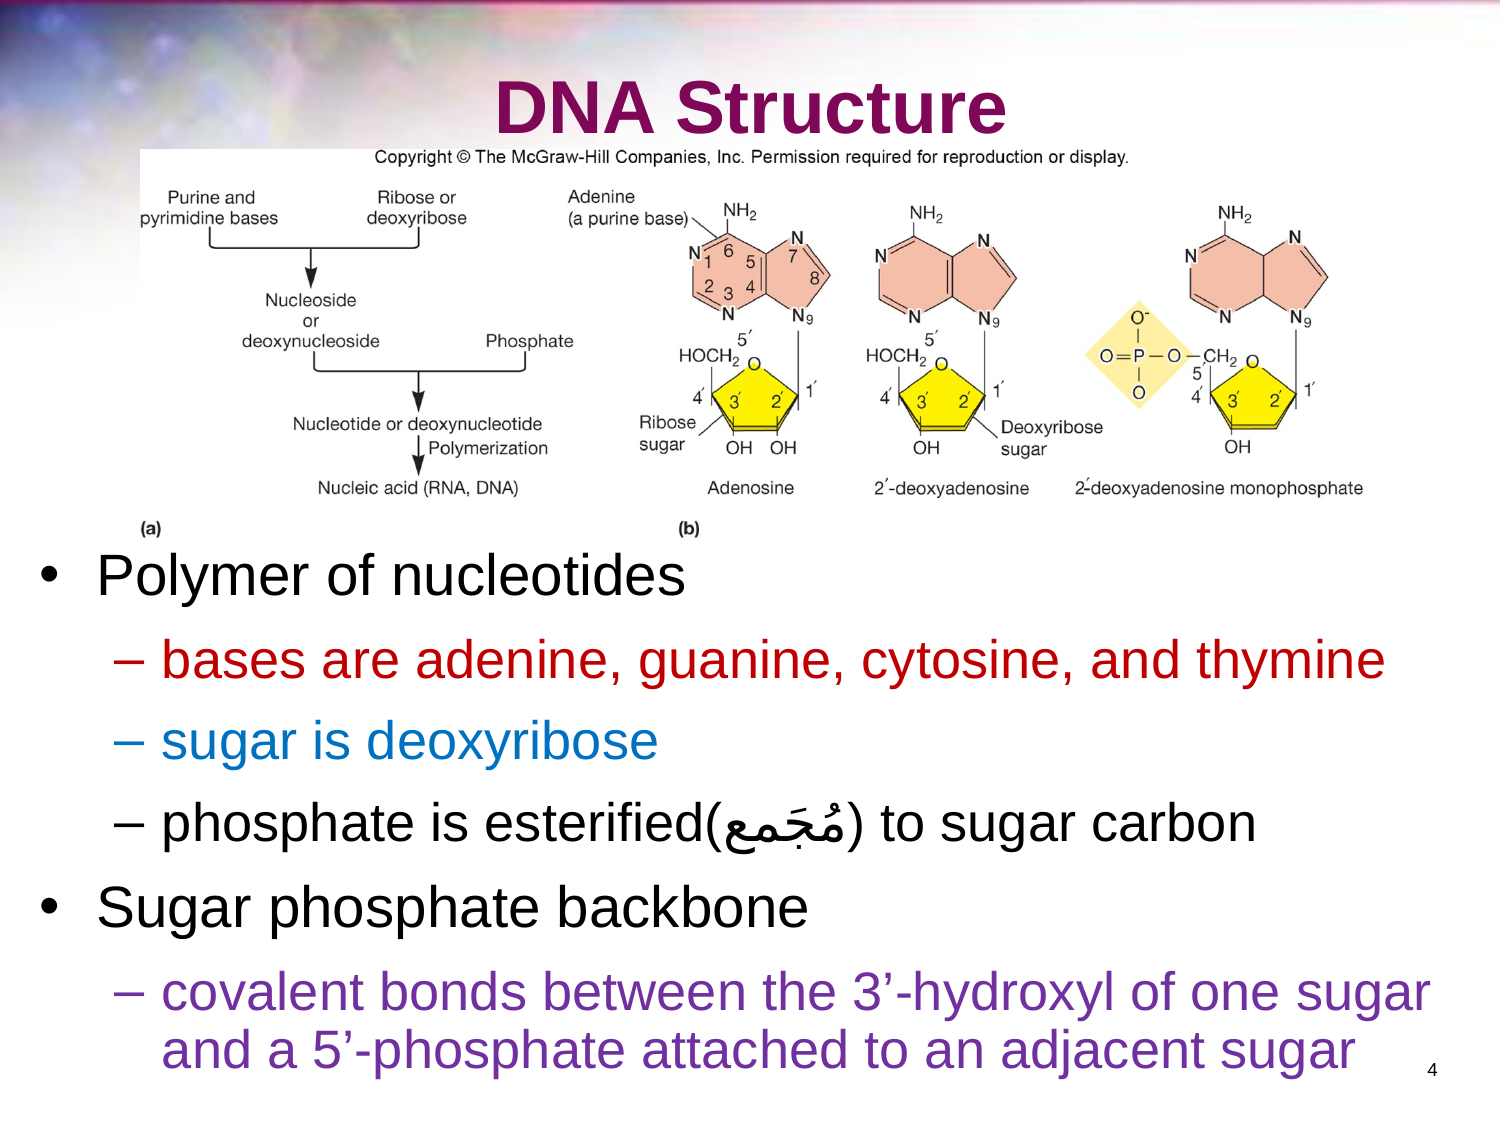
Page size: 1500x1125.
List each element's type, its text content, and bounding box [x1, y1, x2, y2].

title DNA Structure [139, 51, 1364, 151]
list Polymer of nucleotides bases are adenine, guanine, cytosine, and thymine sugar is deoxyribose phosphate is esterified(مُجَمع) to sugar carbon Sugar phosphate backbone covalent bonds between the 3’-hydroxyl of one sugar and a 5’-phosphate attached to an adjacent sugar [24, 537, 1475, 1113]
text_box ‹#› [1412, 1050, 1500, 1100]
picture [0, 0, 1500, 538]
